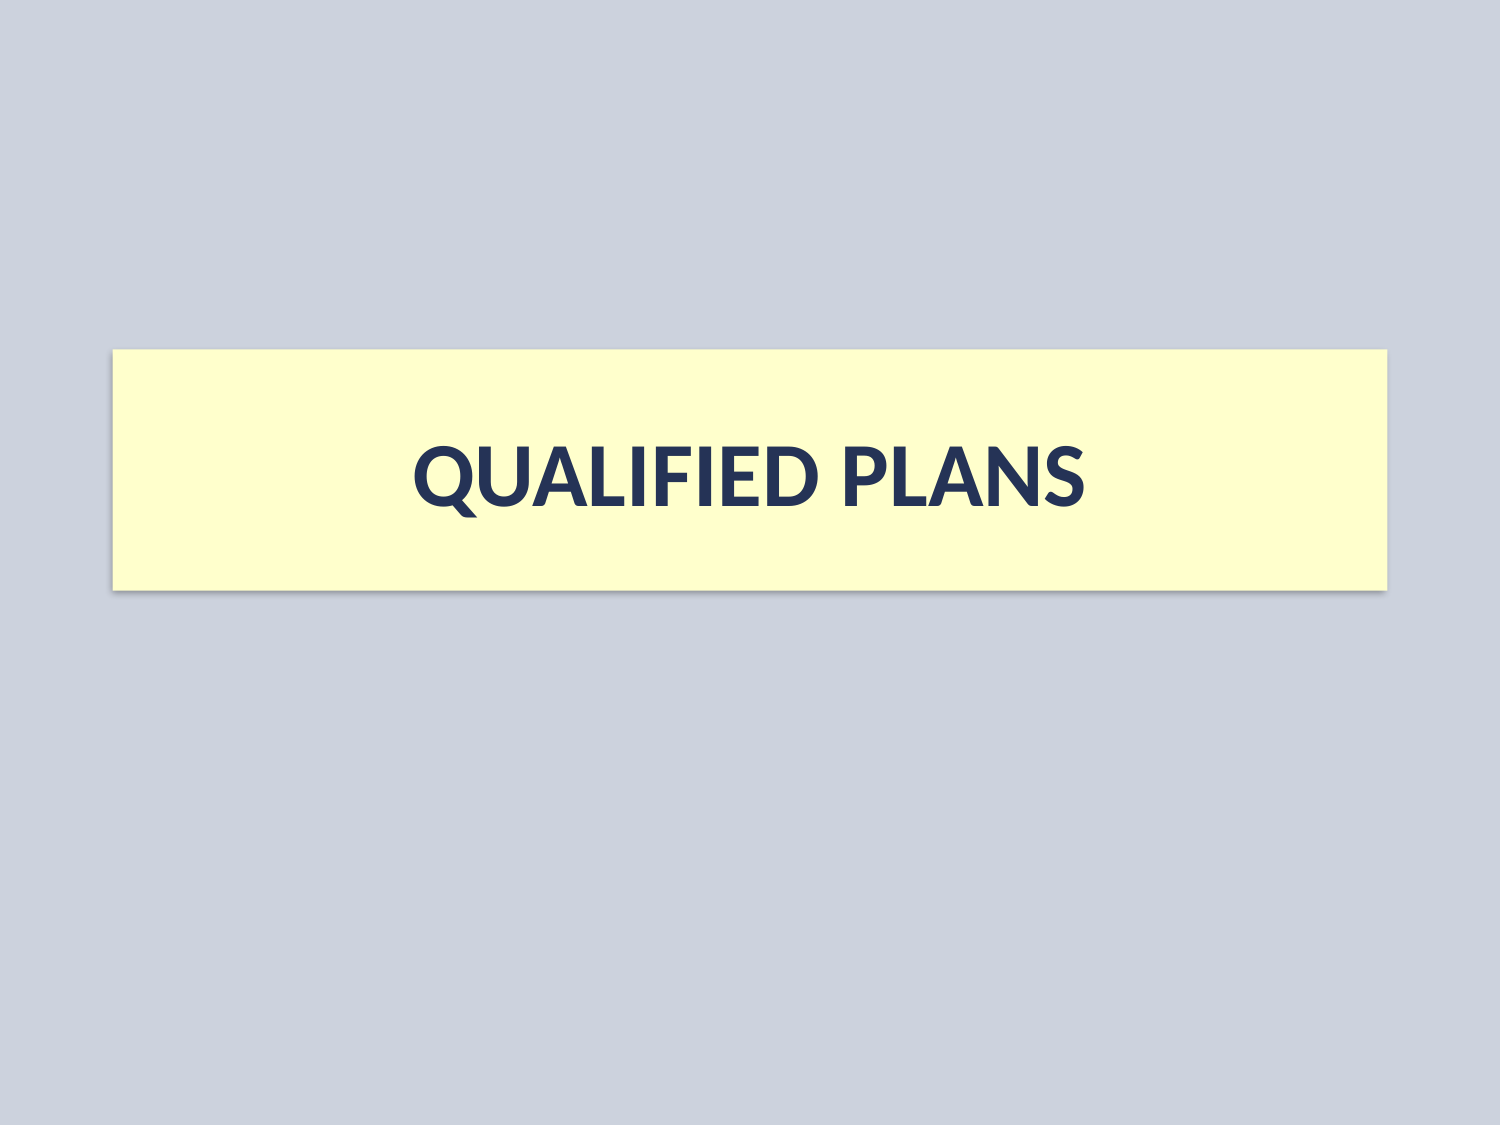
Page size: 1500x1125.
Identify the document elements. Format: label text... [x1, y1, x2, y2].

title QUALIFIED PLANS [112, 349, 1388, 591]
